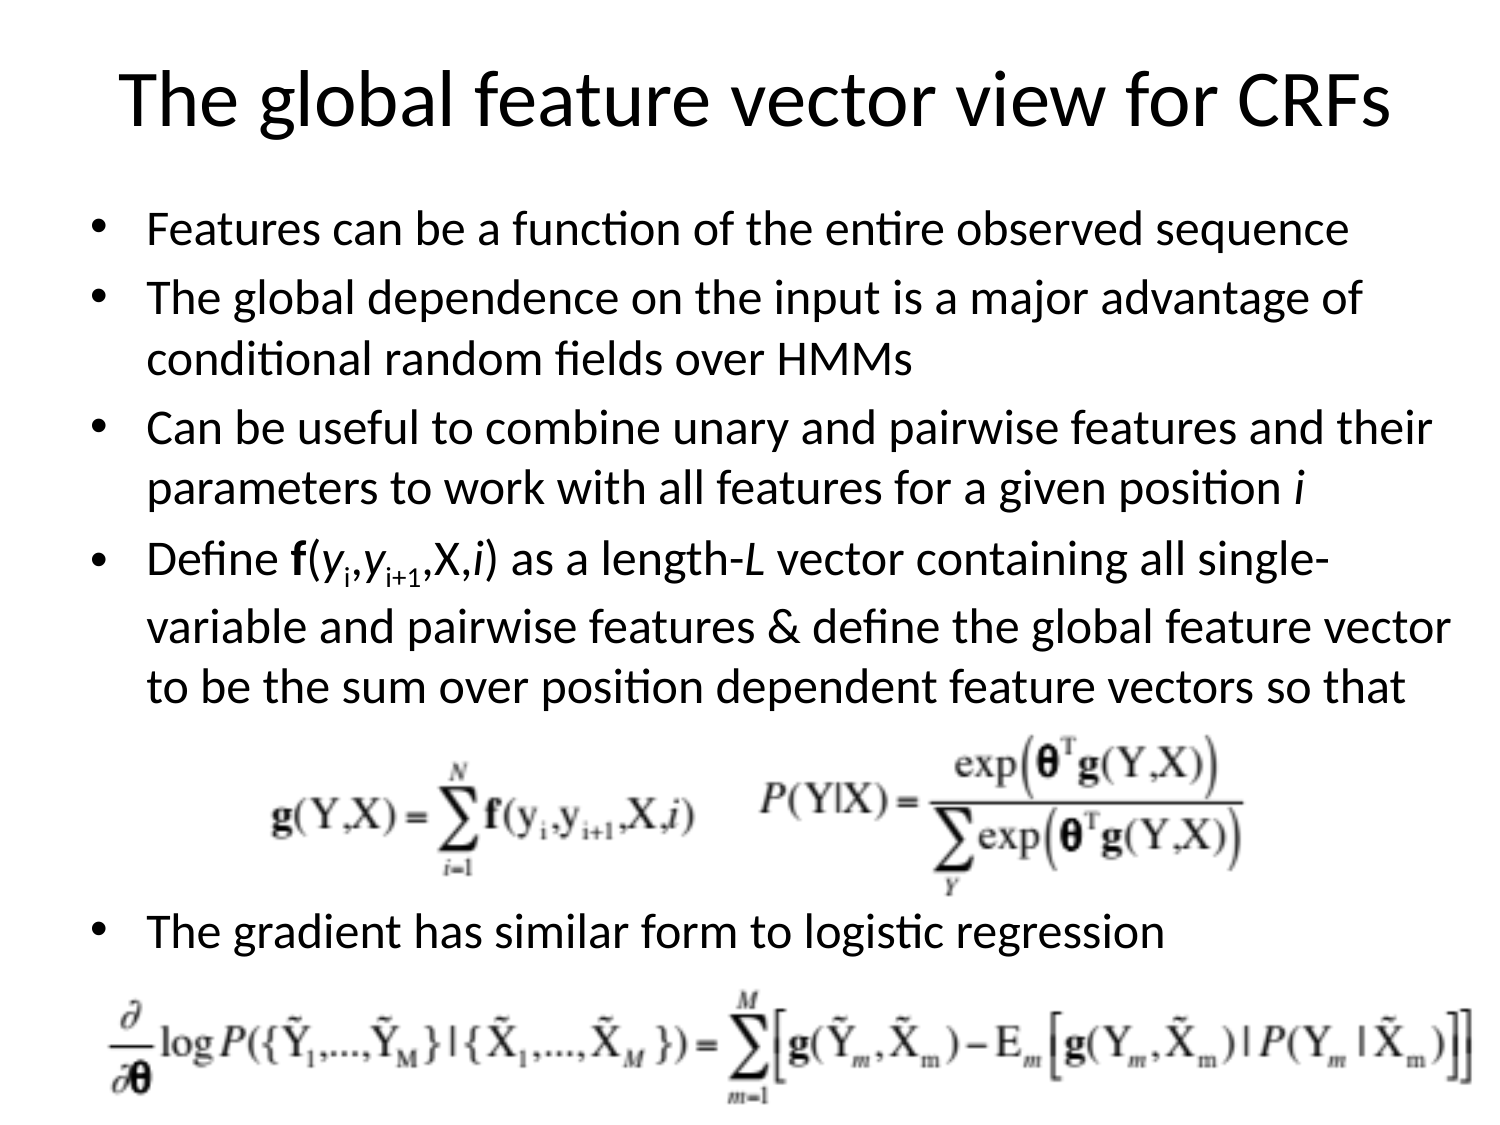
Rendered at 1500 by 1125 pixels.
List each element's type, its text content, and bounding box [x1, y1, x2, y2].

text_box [265, 751, 699, 880]
list Features can be a function of the entire observed sequence The global dependence on the input is a major advantage of conditional random fields over HMMs Can be useful to combine unary and pairwise features and their parameters to work with all features for a given position i Define f(yi,yi+1,X,i) as a length-L vector containing all single-variable and pairwise features & define the global feature vector to be the sum over position dependent feature vectors so that The gradient has similar form to logistic regression [75, 187, 1474, 1017]
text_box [754, 725, 1247, 900]
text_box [726, 523, 774, 602]
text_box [103, 979, 1478, 1108]
title The global feature vector view for CRFs [53, 0, 1459, 188]
